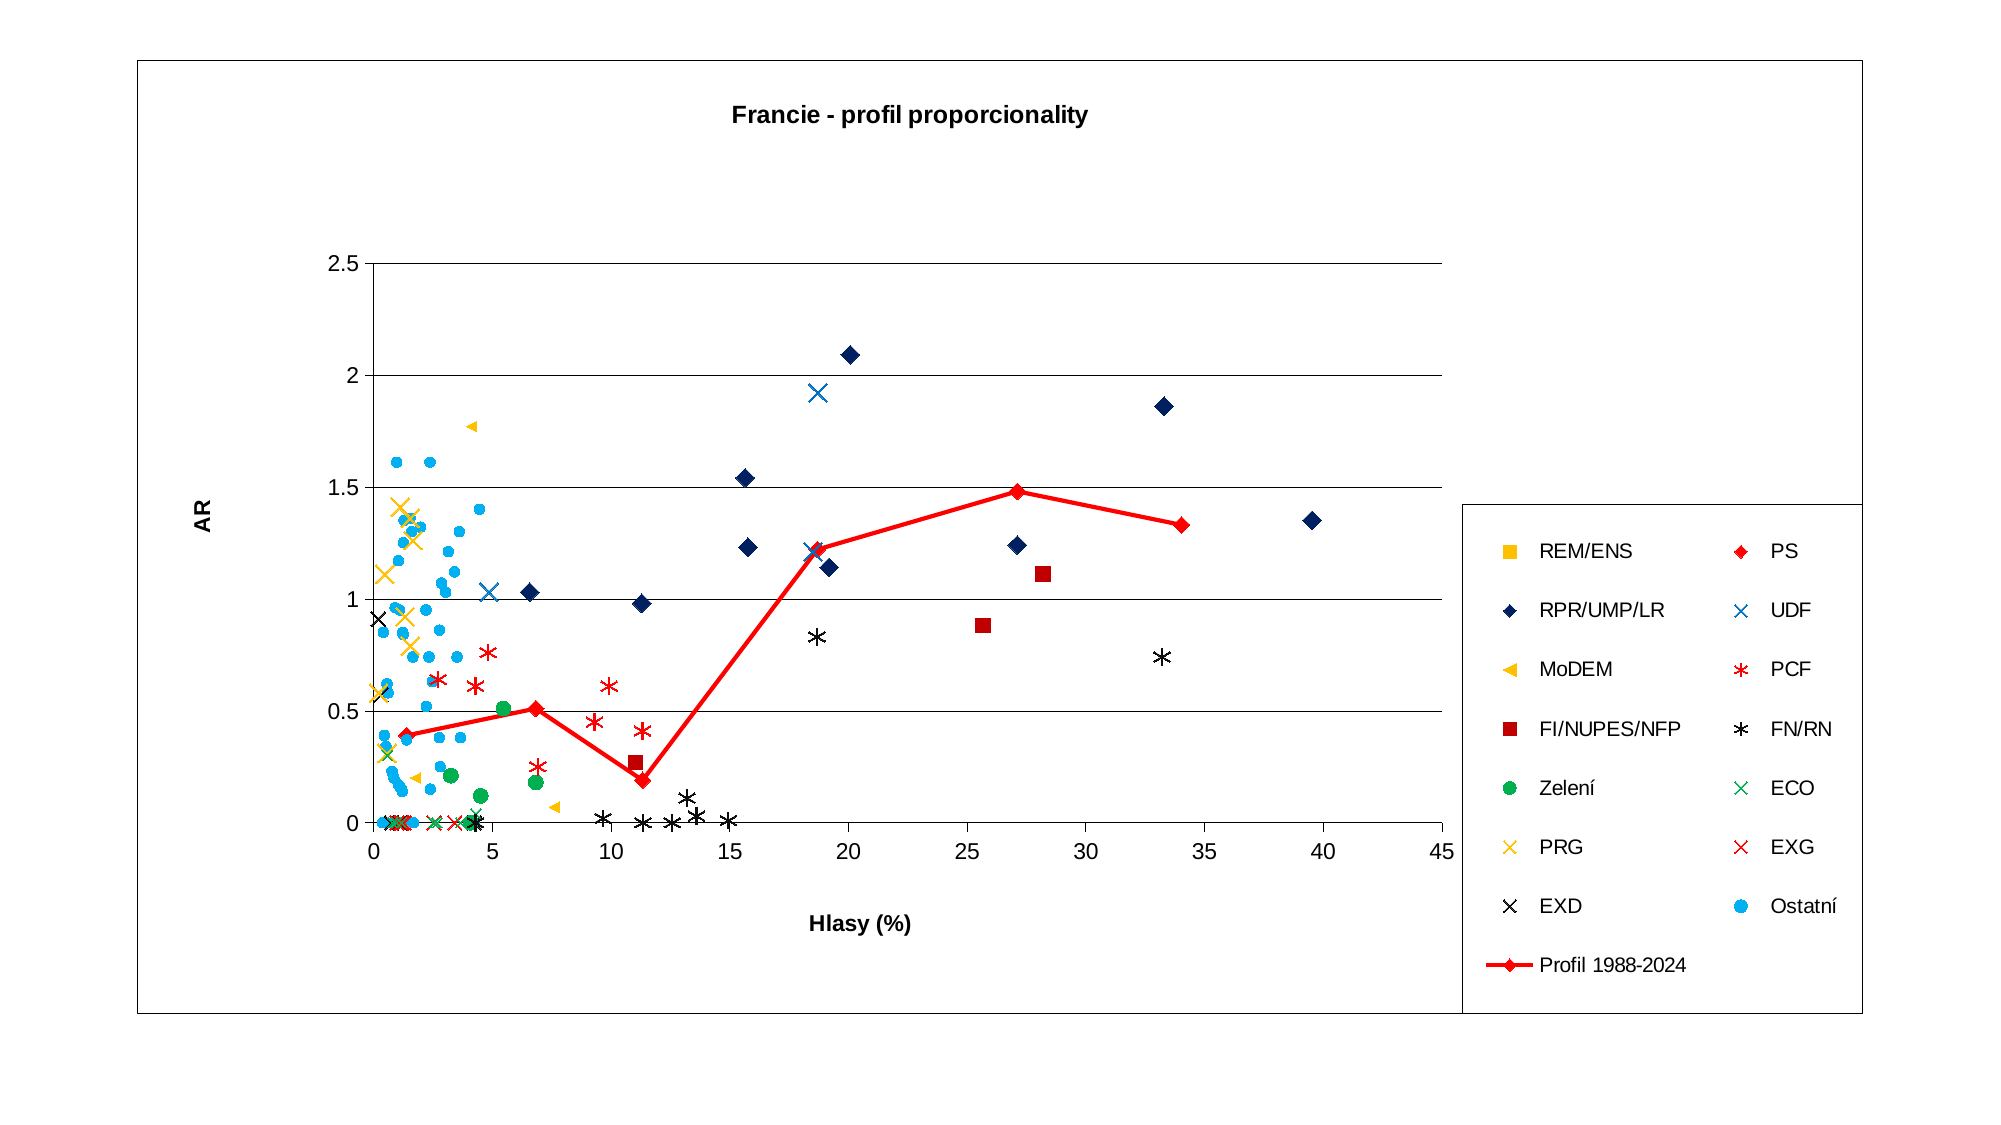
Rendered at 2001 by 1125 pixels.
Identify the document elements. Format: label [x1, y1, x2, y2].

chart [137, 59, 1863, 1014]
